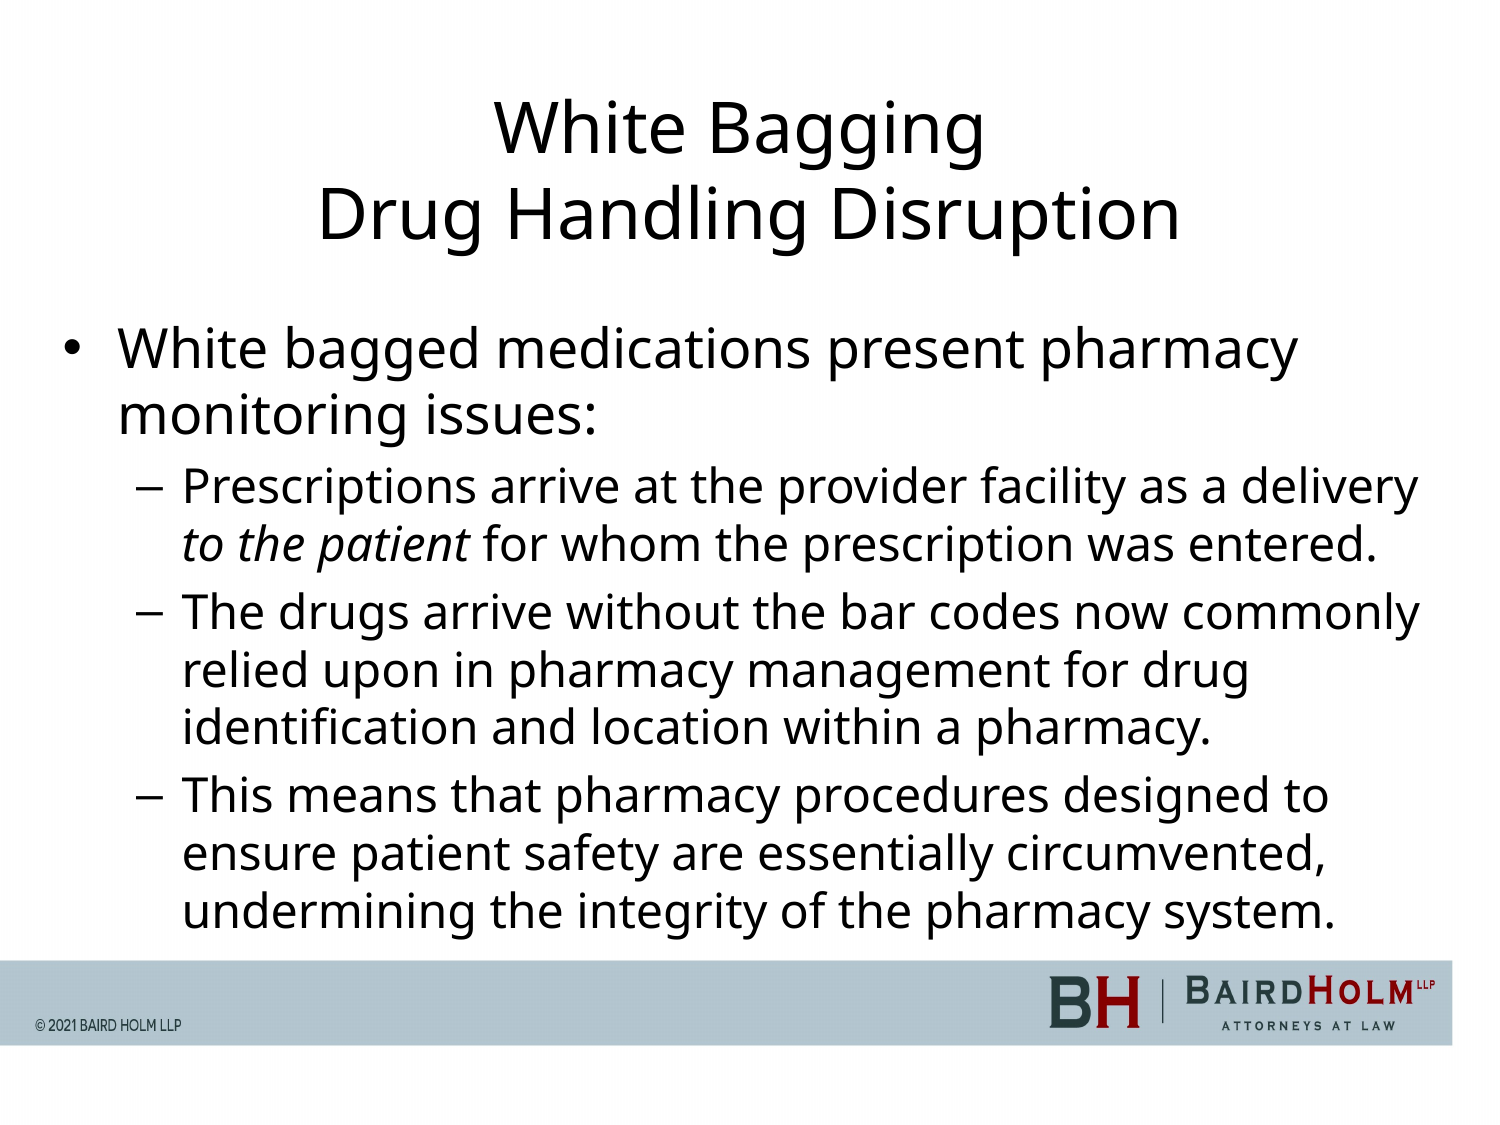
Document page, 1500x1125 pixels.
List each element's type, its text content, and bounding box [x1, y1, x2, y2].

picture [0, 0, 1500, 1125]
list White bagged medications present pharmacy monitoring issues: Prescriptions arrive at the provider facility as a delivery to the patient for whom the prescription was entered. The drugs arrive without the bar codes now commonly relied upon in pharmacy management for drug identification and location within a pharmacy. This means that pharmacy procedures designed to ensure patient safety are essentially circumvented, undermining the integrity of the pharmacy system. [47, 305, 1451, 962]
title White Bagging Drug Handling Disruption [75, 74, 1425, 262]
